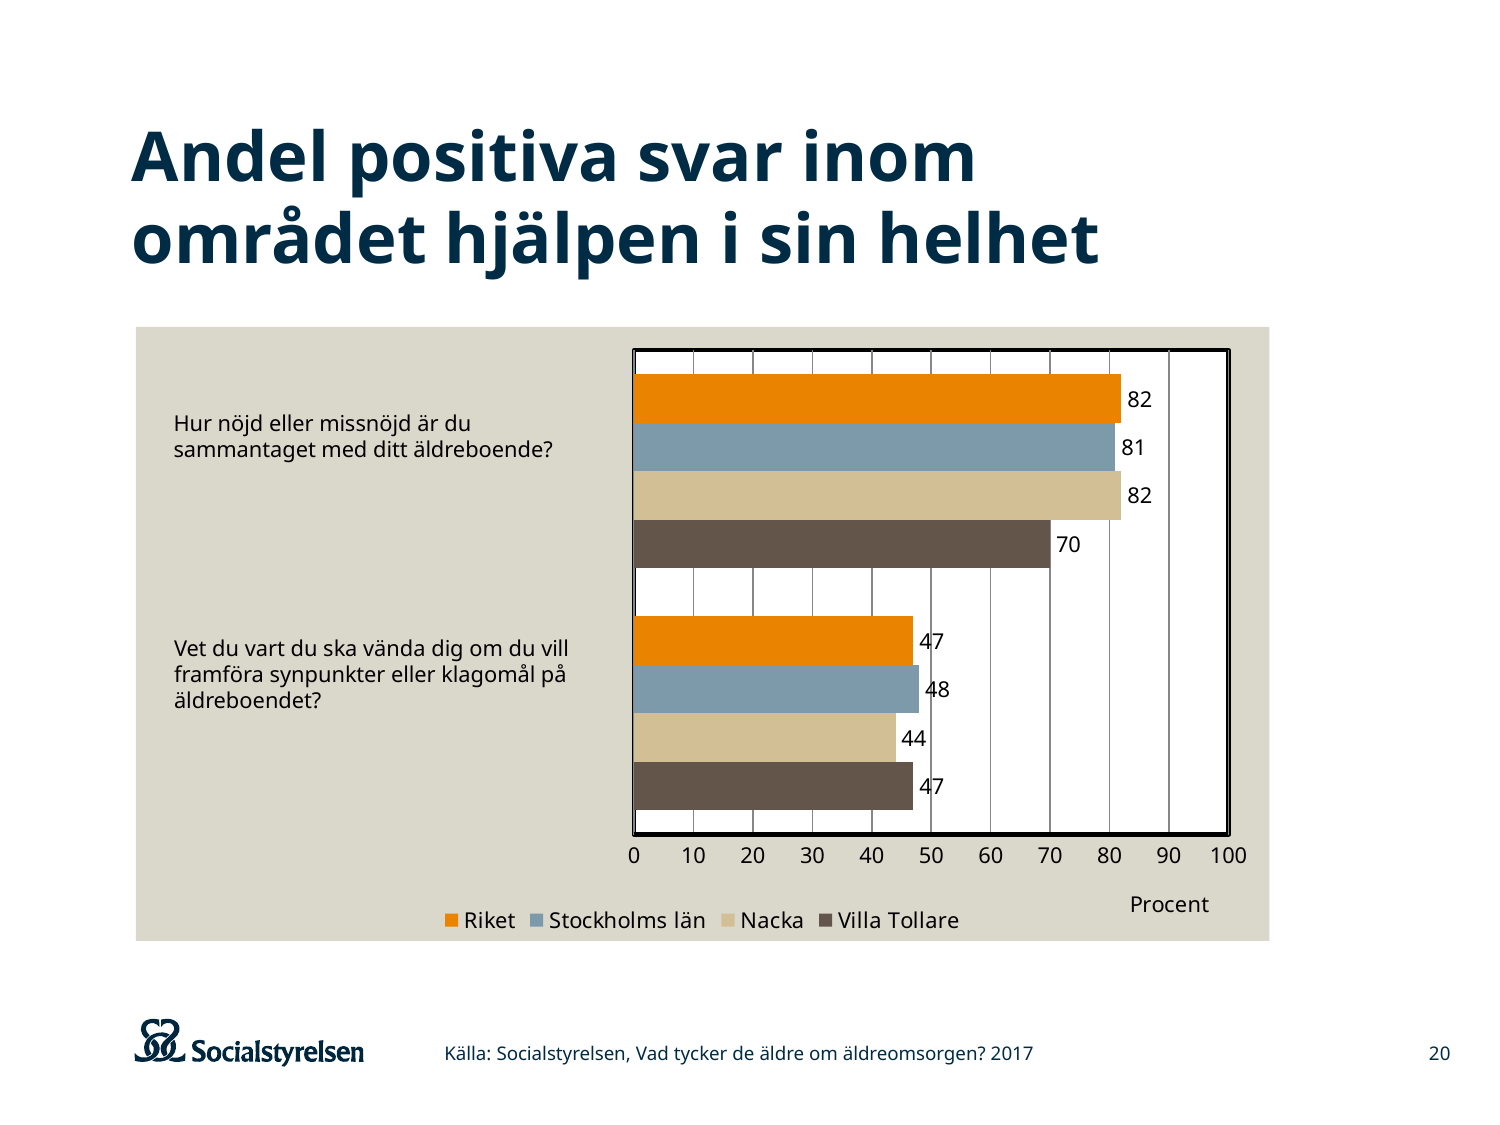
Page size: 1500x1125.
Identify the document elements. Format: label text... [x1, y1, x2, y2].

footer Källa: Socialstyrelsen, Vad tycker de äldre om äldreomsorgen? 2017 [444, 1032, 1110, 1077]
title Andel positiva svar inom området hjälpen i sin helhet [131, 112, 1273, 326]
slide_number 20 [1379, 1032, 1451, 1077]
chart [135, 326, 1270, 942]
